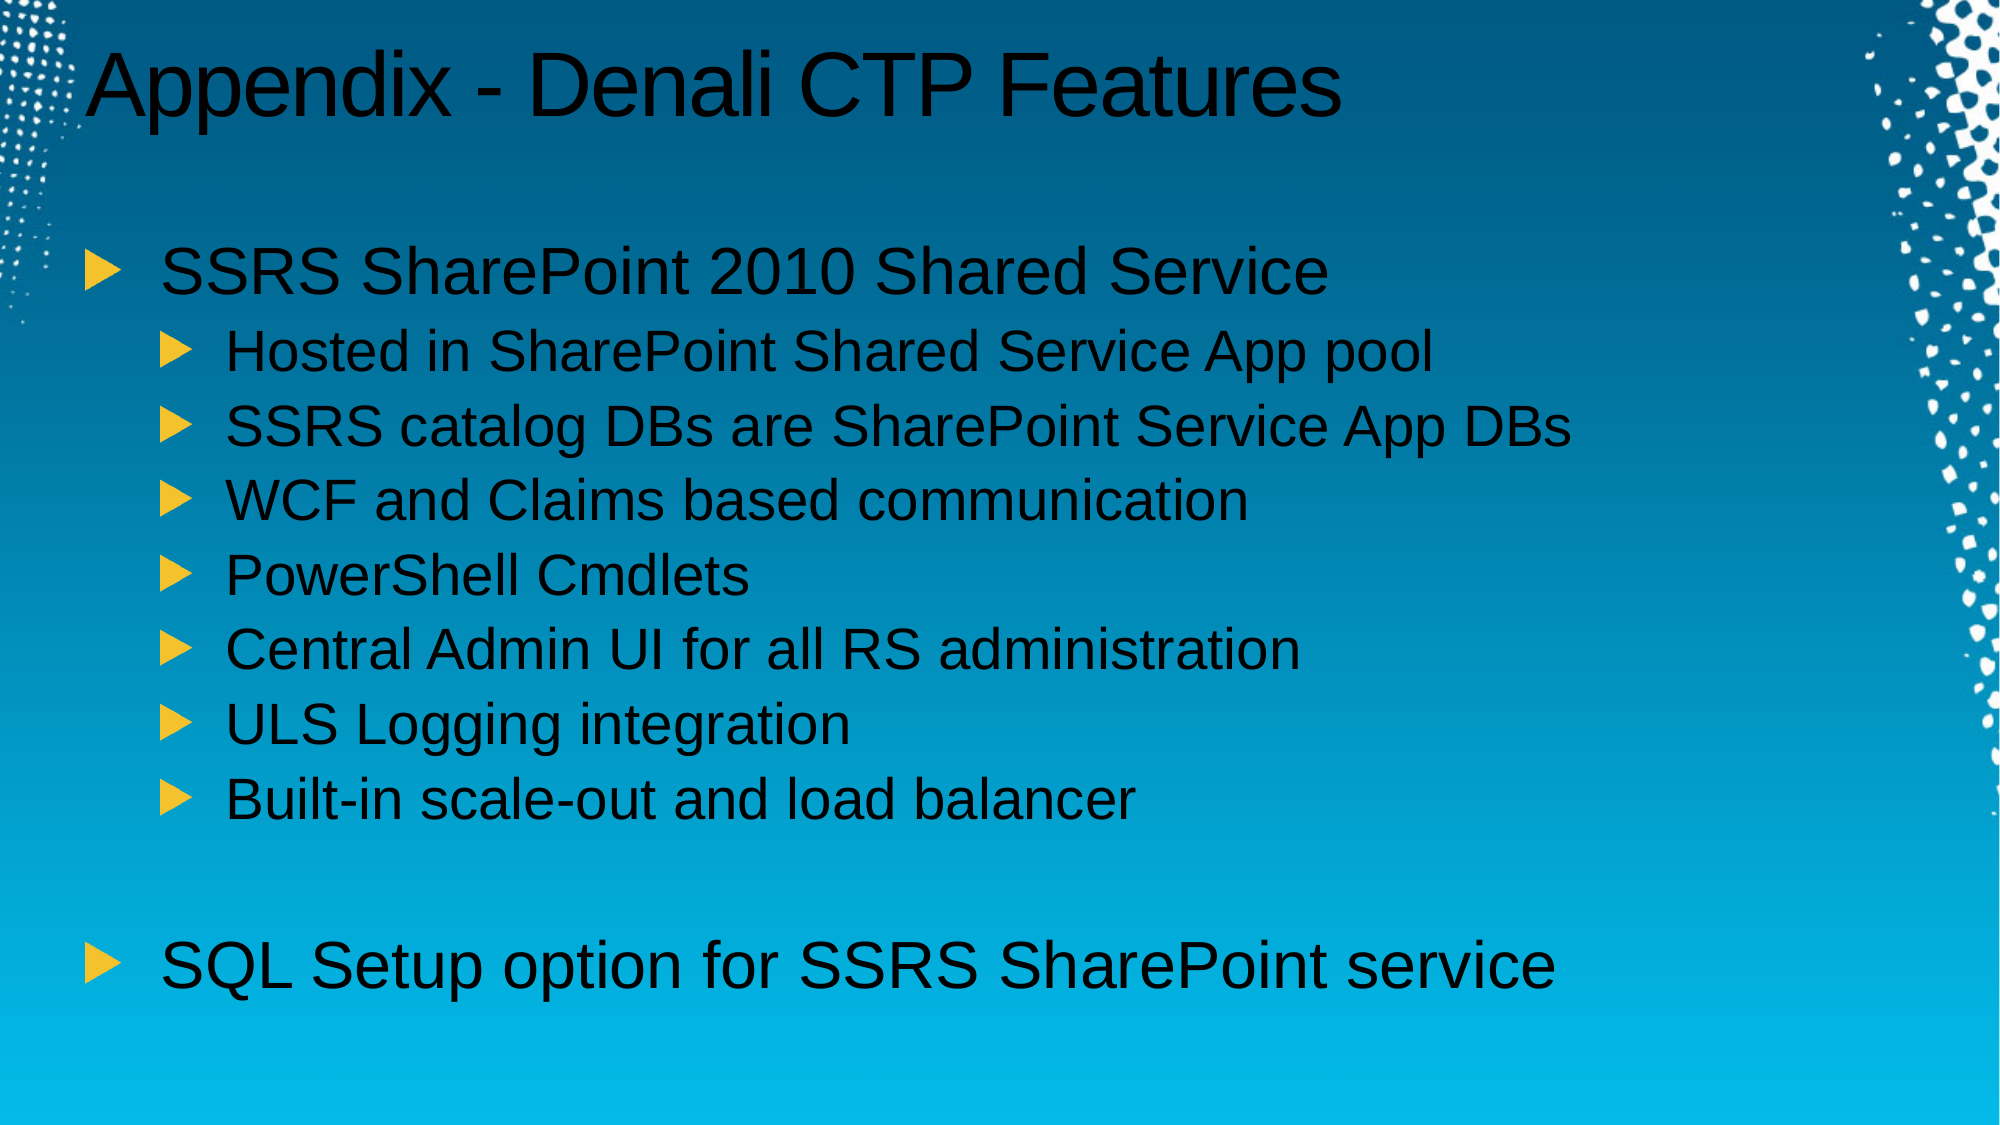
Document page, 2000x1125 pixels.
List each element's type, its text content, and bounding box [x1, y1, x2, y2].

picture [1915, 109, 1924, 119]
picture [1988, 691, 2000, 709]
picture [1948, 413, 1958, 424]
picture [1994, 382, 2000, 391]
picture [1350, 954, 1376, 987]
picture [721, 789, 732, 818]
picture [940, 943, 975, 987]
picture [1114, 639, 1136, 668]
picture [626, 708, 638, 743]
picture [1898, 188, 1912, 198]
picture [13, 41, 25, 49]
picture [1981, 604, 2000, 620]
picture [9, 84, 15, 91]
picture [231, 705, 261, 743]
picture [684, 628, 697, 668]
picture [1920, 257, 1932, 264]
picture [86, 943, 119, 982]
picture [702, 639, 727, 668]
picture [1930, 291, 1941, 297]
picture [545, 954, 550, 1001]
picture [1089, 789, 1114, 818]
picture [763, 954, 767, 987]
picture [264, 943, 291, 987]
picture [1988, 547, 2000, 561]
picture [725, 565, 747, 594]
picture [1141, 633, 1153, 668]
picture [1440, 954, 1469, 987]
picture [1974, 683, 1985, 694]
picture [1003, 943, 1038, 987]
picture [575, 639, 586, 668]
picture [1984, 349, 1992, 357]
picture [1122, 789, 1126, 818]
picture [614, 630, 644, 668]
picture [710, 789, 714, 818]
picture [55, 62, 62, 69]
picture [161, 556, 190, 590]
picture [161, 481, 190, 515]
picture [437, 954, 441, 987]
picture [1928, 399, 1939, 415]
picture [42, 31, 53, 39]
picture [1929, 27, 1945, 45]
picture [1080, 639, 1091, 668]
picture [161, 631, 190, 664]
picture [1122, 954, 1126, 987]
picture [231, 562, 260, 594]
picture [710, 714, 714, 743]
picture [428, 630, 463, 668]
picture [564, 639, 568, 668]
picture [631, 789, 635, 818]
picture [1978, 517, 1987, 527]
picture [426, 714, 447, 755]
picture [1383, 953, 1412, 987]
picture [453, 789, 475, 818]
picture [1983, 404, 1992, 414]
picture [1285, 639, 1296, 668]
picture [888, 630, 918, 668]
picture [372, 639, 399, 668]
picture [353, 639, 357, 668]
picture [1921, 0, 1934, 8]
picture [334, 633, 346, 668]
picture [513, 714, 524, 743]
picture [596, 714, 600, 743]
picture [803, 789, 828, 818]
picture [1950, 359, 1960, 366]
picture [305, 639, 309, 668]
picture [824, 714, 828, 743]
picture [1008, 639, 1012, 668]
picture [1963, 278, 1976, 291]
picture [1991, 637, 2000, 652]
picture [482, 789, 509, 818]
picture [540, 562, 574, 594]
picture [1932, 235, 1943, 241]
picture [1018, 639, 1030, 668]
picture [324, 783, 336, 818]
picture [942, 639, 969, 668]
picture [1969, 625, 1985, 642]
picture [1941, 324, 1952, 332]
picture [1911, 223, 1918, 230]
picture [1980, 460, 1987, 469]
picture [1958, 445, 1968, 460]
picture [1914, 308, 1929, 326]
picture [790, 714, 815, 743]
picture [1935, 431, 1946, 449]
picture [424, 714, 437, 743]
picture [770, 639, 797, 668]
picture [47, 0, 57, 10]
picture [488, 628, 492, 668]
picture [58, 32, 66, 41]
picture [677, 789, 704, 818]
picture [1946, 155, 1961, 167]
picture [16, 22, 23, 34]
picture [1143, 953, 1172, 987]
picture [1048, 941, 1052, 987]
picture [1992, 438, 2000, 448]
picture [26, 57, 34, 68]
picture [611, 565, 622, 594]
picture [554, 953, 572, 987]
picture [661, 953, 677, 987]
picture [1982, 714, 1993, 729]
picture [434, 562, 438, 594]
picture [43, 42, 49, 53]
picture [269, 789, 281, 818]
picture [974, 639, 988, 668]
picture [502, 714, 506, 743]
picture [17, 129, 23, 136]
picture [1979, 657, 1995, 676]
picture [1524, 953, 1553, 987]
picture [949, 789, 976, 818]
picture [391, 714, 416, 743]
picture [56, 47, 64, 55]
list SSRS SharePoint 2010 Shared Service Hosted in SharePoint Shared Service App pool SSRS catalog DBs are SharePoint Service App DBs WCF and Claims based communication PowerShell Cmdlets Central Admin UI for all RS administration ULS Logging integration Built-in scale-out and load balancer SQL Setup option for SSRS SharePoint service [85, 237, 1914, 562]
picture [316, 639, 327, 668]
picture [1914, 274, 1920, 291]
picture [229, 630, 262, 668]
picture [361, 705, 384, 743]
picture [393, 946, 408, 987]
picture [1925, 87, 1941, 99]
picture [31, 131, 37, 138]
picture [1039, 789, 1050, 818]
picture [18, 13, 26, 19]
picture [1892, 212, 1902, 216]
picture [724, 953, 753, 987]
picture [1973, 368, 1982, 380]
picture [918, 778, 923, 818]
picture [1935, 379, 1948, 391]
picture [613, 953, 642, 987]
picture [376, 789, 380, 818]
picture [1922, 200, 1934, 207]
picture [1084, 953, 1116, 987]
picture [1287, 953, 1303, 987]
picture [1036, 639, 1047, 668]
picture [453, 954, 458, 1001]
picture [679, 714, 700, 755]
picture [1179, 639, 1206, 668]
picture [1972, 312, 1985, 322]
picture [502, 639, 506, 668]
picture [165, 943, 200, 987]
picture [1028, 789, 1032, 818]
picture [86, 250, 119, 289]
picture [706, 562, 718, 594]
picture [319, 565, 336, 594]
picture [161, 332, 190, 366]
picture [1926, 344, 1939, 358]
picture [1059, 789, 1081, 818]
picture [530, 639, 541, 668]
picture [1938, 122, 1950, 133]
picture [527, 789, 552, 818]
picture [358, 953, 387, 987]
picture [29, 27, 38, 38]
picture [506, 953, 535, 987]
picture [0, 155, 5, 163]
picture [1963, 589, 1976, 607]
picture [835, 714, 846, 743]
picture [0, 24, 9, 33]
picture [926, 789, 942, 818]
picture [1919, 367, 1930, 378]
picture [469, 639, 483, 668]
picture [630, 565, 644, 594]
picture [887, 778, 891, 818]
picture [652, 954, 656, 987]
picture [298, 565, 319, 594]
picture [11, 55, 21, 64]
picture [458, 714, 479, 755]
picture [209, 943, 252, 999]
picture [387, 789, 398, 818]
picture [1972, 570, 1986, 583]
picture [1993, 321, 2000, 339]
picture [1278, 954, 1282, 987]
picture [30, 14, 40, 23]
picture [34, 101, 43, 111]
picture [41, 59, 48, 67]
picture [1946, 525, 1956, 533]
picture [161, 780, 190, 814]
picture [676, 565, 701, 594]
title Appendix - Denali CTP Features [85, 37, 1914, 138]
picture [161, 407, 190, 441]
picture [677, 714, 690, 743]
picture [1942, 269, 1953, 276]
picture [1057, 953, 1073, 987]
picture [33, 116, 40, 124]
picture [1935, 177, 1945, 189]
picture [305, 705, 335, 743]
picture [512, 639, 524, 668]
picture [868, 789, 882, 818]
picture [1889, 152, 1901, 166]
picture [1942, 465, 1958, 483]
picture [342, 565, 367, 594]
picture [268, 565, 293, 594]
picture [1274, 639, 1278, 668]
picture [613, 789, 625, 818]
picture [741, 789, 755, 818]
picture [642, 783, 654, 818]
picture [456, 714, 469, 743]
picture [536, 714, 557, 755]
picture [315, 943, 350, 987]
picture [1311, 946, 1326, 987]
picture [33, 88, 42, 97]
picture [271, 639, 296, 668]
picture [760, 778, 764, 818]
picture [1935, 0, 2000, 306]
picture [1968, 481, 1978, 492]
picture [1491, 953, 1517, 987]
picture [836, 789, 863, 818]
picture [6, 97, 12, 105]
picture [534, 714, 547, 743]
picture [1955, 246, 1965, 256]
picture [649, 562, 653, 594]
picture [273, 705, 296, 743]
picture [1183, 943, 1216, 987]
picture [10, 69, 17, 78]
picture [803, 943, 838, 987]
picture [995, 789, 1022, 818]
picture [1957, 187, 1971, 200]
picture [1995, 582, 2000, 595]
picture [376, 565, 380, 594]
picture [993, 628, 997, 668]
picture [287, 789, 291, 818]
picture [1069, 639, 1073, 668]
picture [847, 943, 882, 987]
picture [579, 789, 604, 818]
picture [424, 789, 446, 818]
picture [1963, 535, 1977, 550]
picture [18, 0, 29, 6]
picture [1970, 426, 1980, 436]
picture [1963, 335, 1972, 344]
picture [759, 708, 771, 743]
picture [1240, 639, 1265, 668]
picture [33, 0, 42, 10]
picture [1925, 141, 1935, 155]
picture [231, 780, 259, 818]
picture [45, 16, 55, 24]
picture [1160, 639, 1164, 668]
picture [1952, 502, 1967, 516]
picture [704, 941, 719, 987]
picture [607, 714, 618, 743]
picture [1990, 492, 2000, 505]
picture [1224, 953, 1253, 987]
picture [1953, 301, 1962, 312]
picture [462, 953, 480, 987]
picture [3, 10, 11, 18]
picture [578, 946, 593, 987]
picture [38, 74, 47, 80]
picture [894, 943, 929, 987]
picture [16, 143, 21, 151]
picture [24, 72, 32, 79]
picture [1914, 164, 1923, 177]
picture [644, 714, 669, 743]
picture [1955, 557, 1965, 573]
picture [161, 705, 190, 739]
picture [54, 76, 60, 83]
picture [593, 565, 605, 594]
picture [1422, 954, 1426, 987]
picture [1991, 747, 2000, 765]
picture [583, 565, 587, 594]
picture [0, 40, 9, 45]
picture [416, 954, 432, 987]
picture [445, 565, 456, 594]
picture [28, 42, 36, 53]
picture [1960, 392, 1970, 403]
picture [729, 714, 756, 743]
picture [1945, 213, 1955, 220]
picture [847, 630, 878, 668]
picture [395, 562, 425, 594]
picture [1209, 633, 1221, 668]
picture [736, 639, 740, 668]
picture [465, 565, 490, 594]
